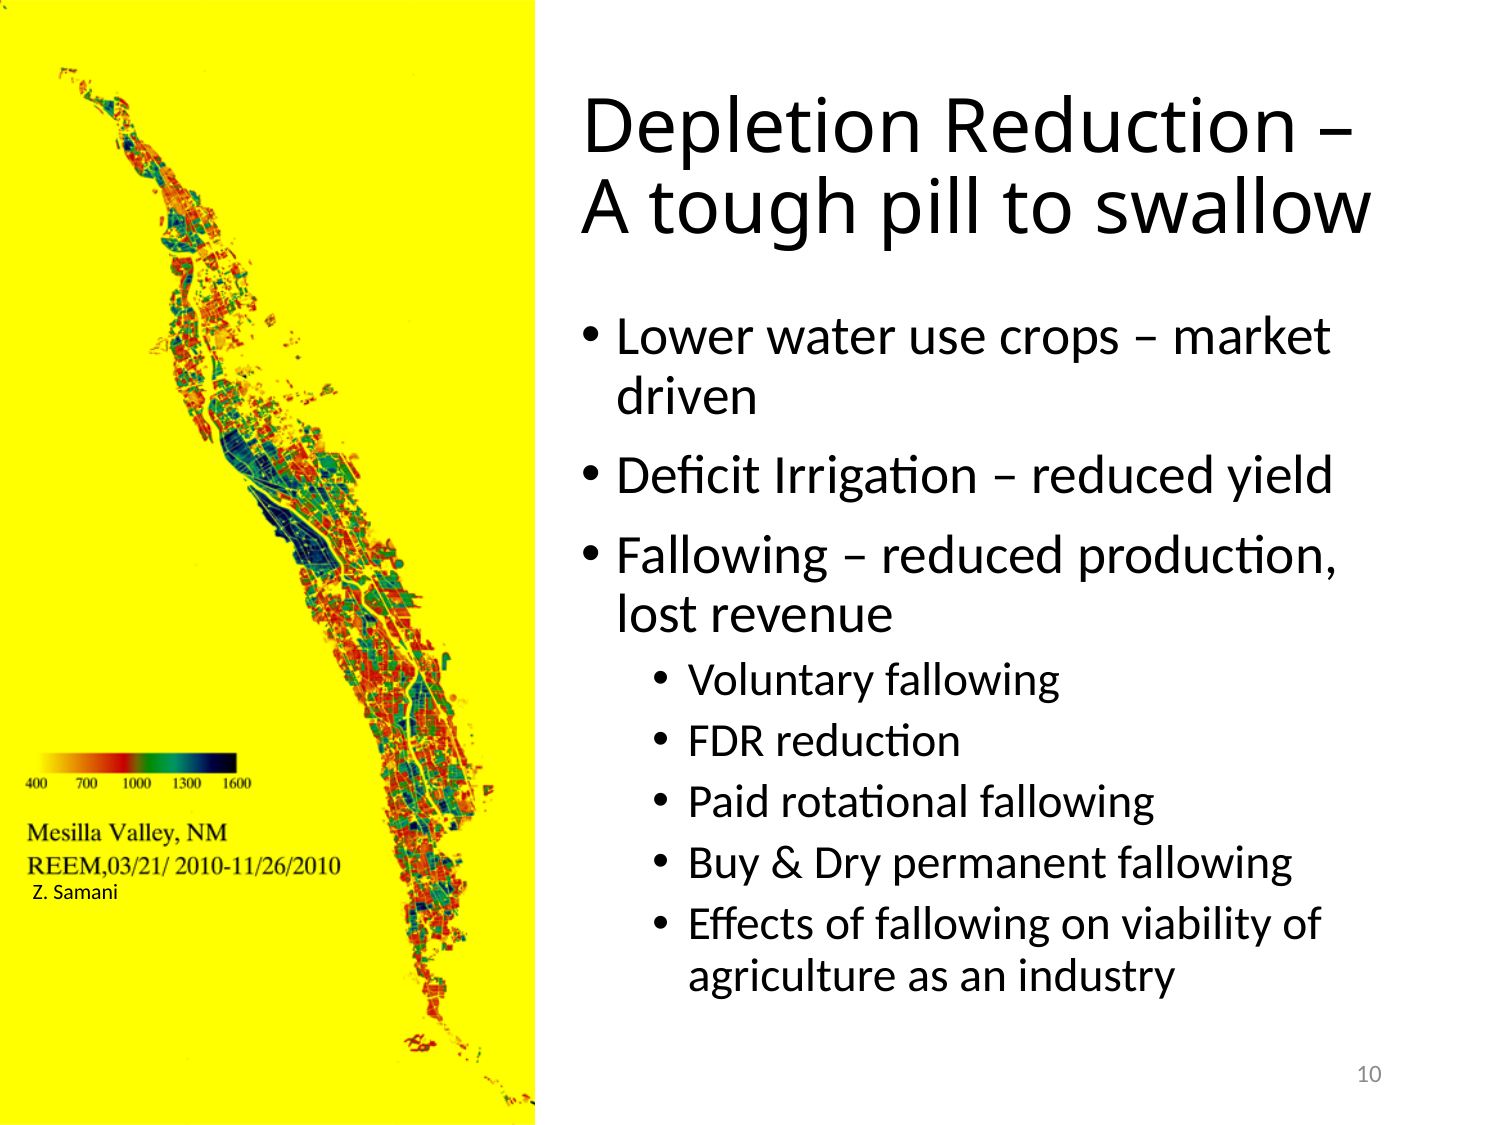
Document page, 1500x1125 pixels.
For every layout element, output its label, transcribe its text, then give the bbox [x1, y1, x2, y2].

title Depletion Reduction – A tough pill to swallow [566, 59, 1397, 278]
picture [0, 0, 535, 1125]
slide_number 10 [1059, 1042, 1397, 1103]
list Lower water use crops – market driven Deficit Irrigation – reduced yield Fallowing – reduced production, lost revenue Voluntary fallowing FDR reduction Paid rotational fallowing Buy & Dry permanent fallowing Effects of fallowing on viability of agriculture as an industry [566, 299, 1397, 1014]
